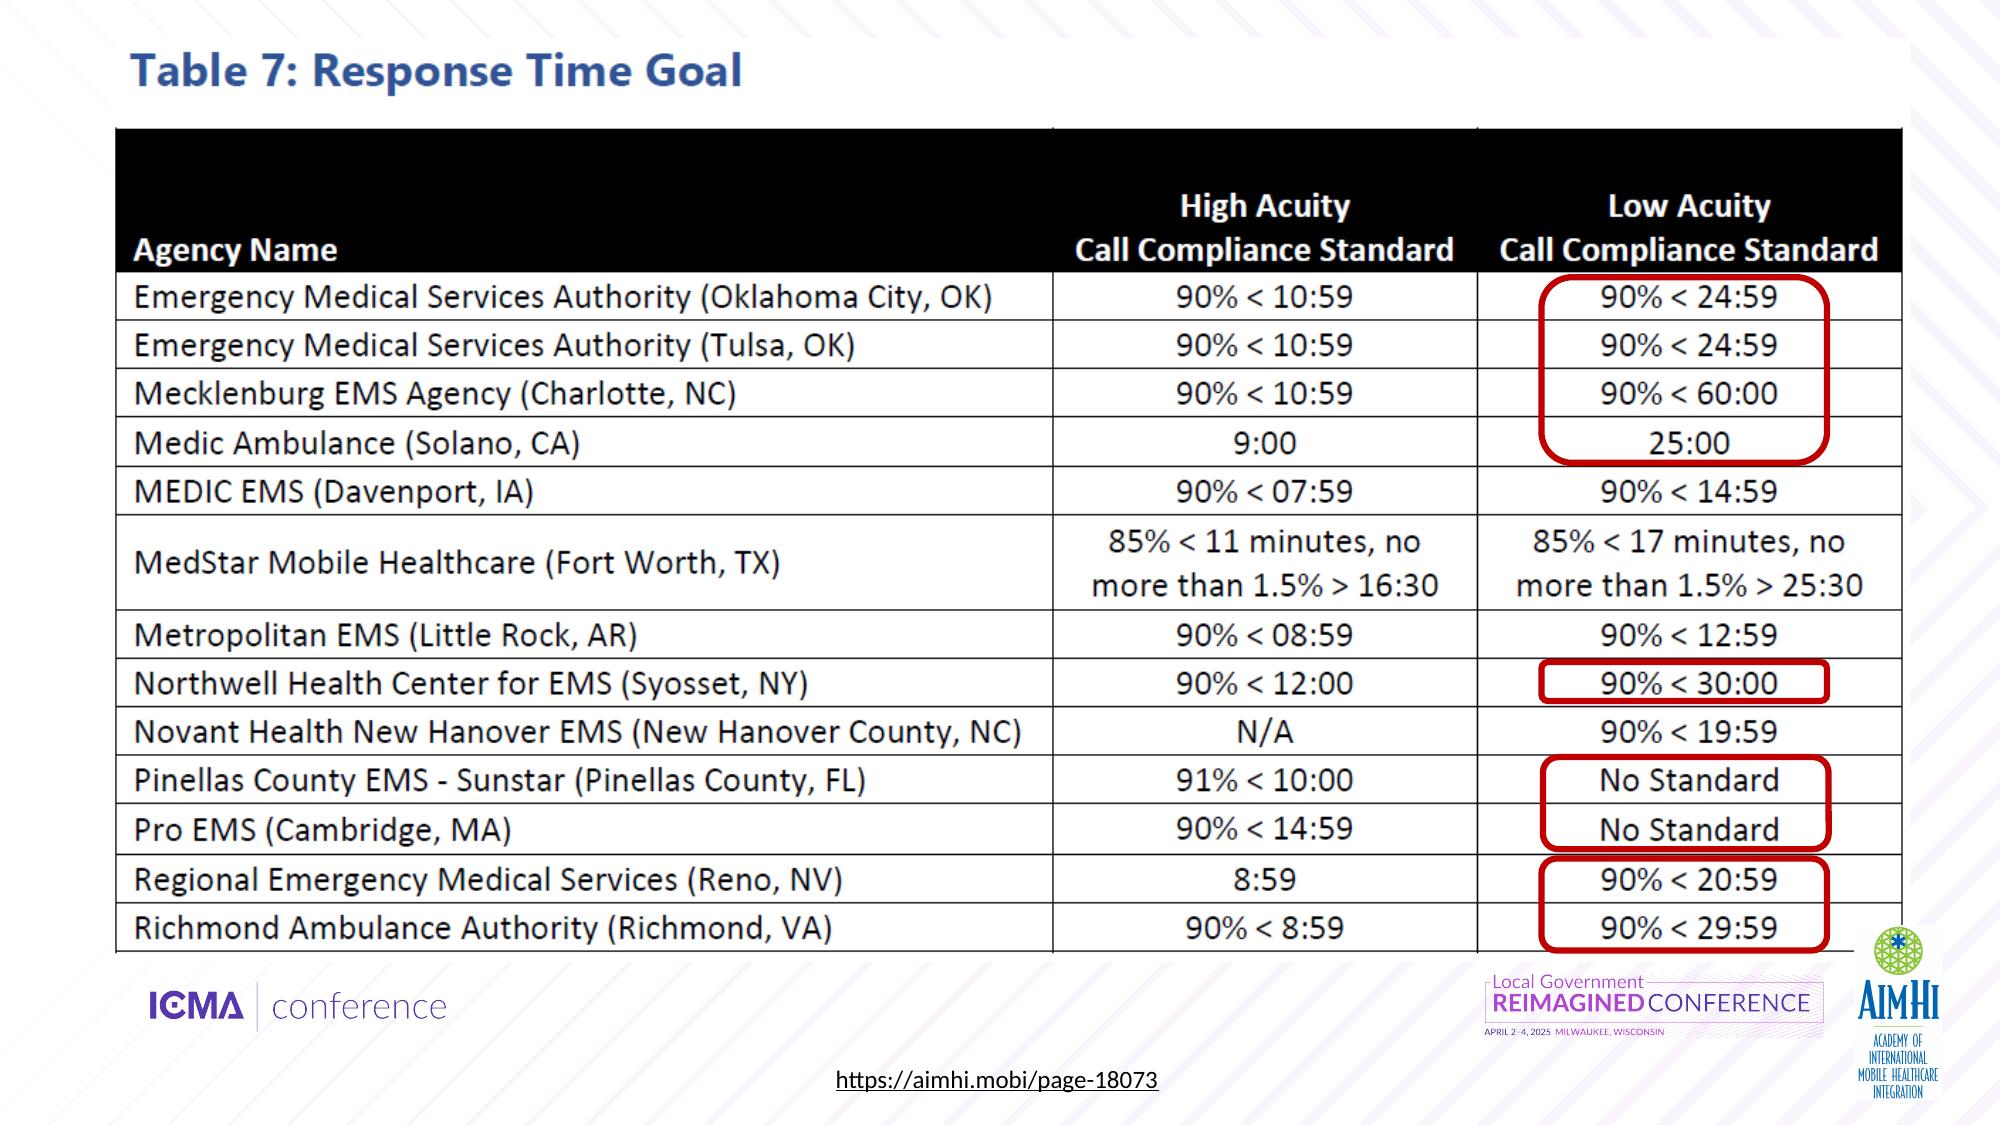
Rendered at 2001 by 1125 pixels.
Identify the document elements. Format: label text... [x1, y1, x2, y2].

text_box https://aimhi.mobi/page-18073 [496, 1055, 1504, 1101]
picture [1484, 974, 1824, 1038]
picture [114, 38, 1942, 1100]
picture [150, 982, 446, 1032]
